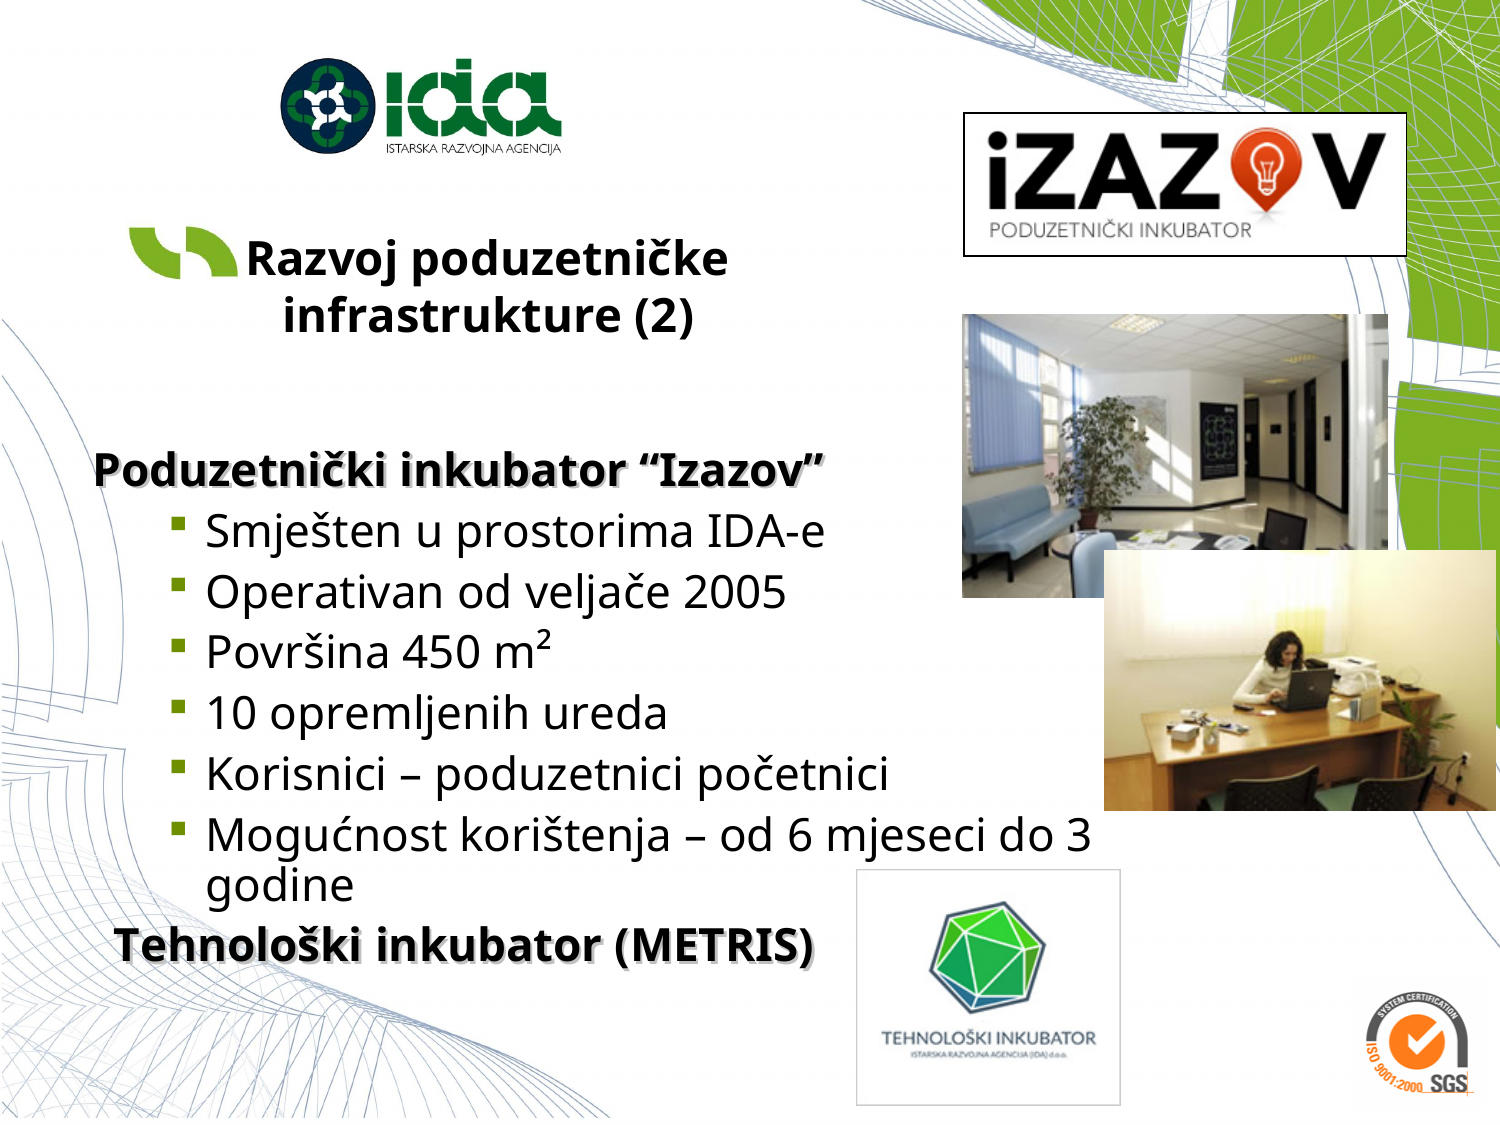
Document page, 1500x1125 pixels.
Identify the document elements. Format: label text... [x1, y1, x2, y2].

list Poduzetnički inkubator “Izazov” Smješten u prostorima IDA-e Operativan od veljače 2005 Površina 450 m² 10 opremljenih ureda Korisnici – poduzetnici početnici Mogućnost korištenja – od 6 mjeseci do 3 godine Tehnološki inkubator (METRIS) [2, 361, 1173, 1057]
text_box Razvoj poduzetničke infrastrukture (2) [100, 220, 1412, 350]
picture [0, 0, 1500, 1125]
